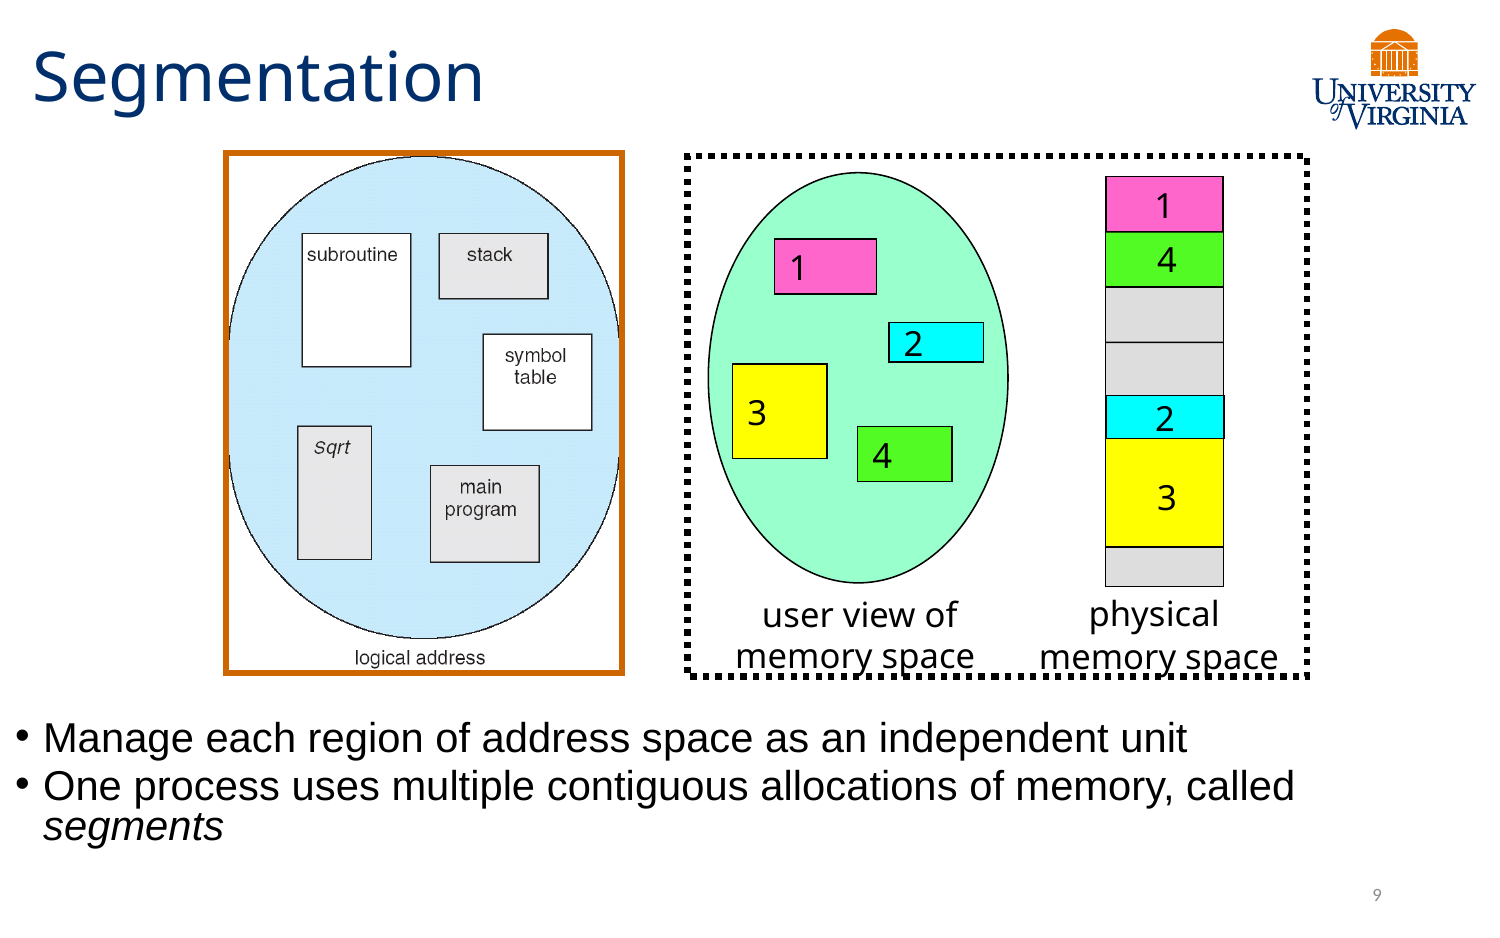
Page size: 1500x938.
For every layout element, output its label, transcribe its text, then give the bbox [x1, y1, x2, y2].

title Segmentation [17, 14, 1297, 145]
slide_number 9 [1059, 868, 1397, 919]
list Manage each region of address space as an independent unit One process uses multiple contiguous allocations of memory, called segments [0, 712, 1392, 923]
picture [229, 155, 620, 670]
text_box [687, 155, 1307, 685]
